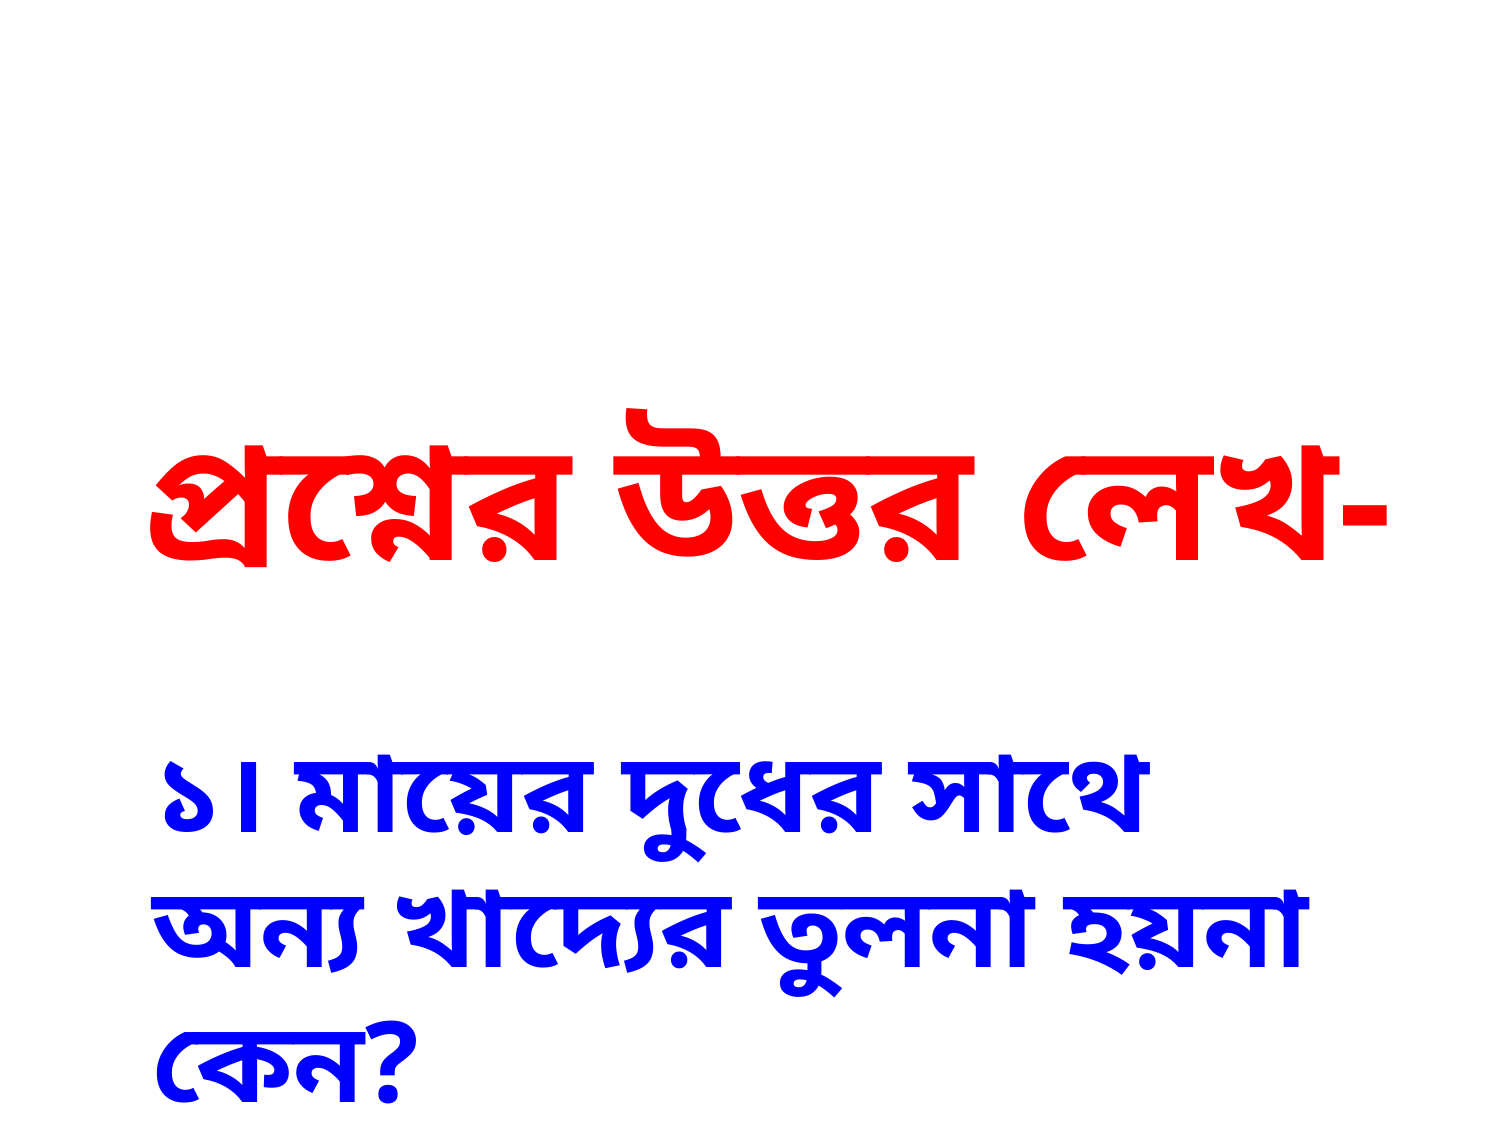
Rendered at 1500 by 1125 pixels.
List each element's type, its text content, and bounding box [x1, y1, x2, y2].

text_box ১। মায়ের দুধের সাথে অন্য খাদ্যের তুলনা হয়না কেন? [137, 712, 1338, 1125]
list [75, 399, 1425, 1005]
